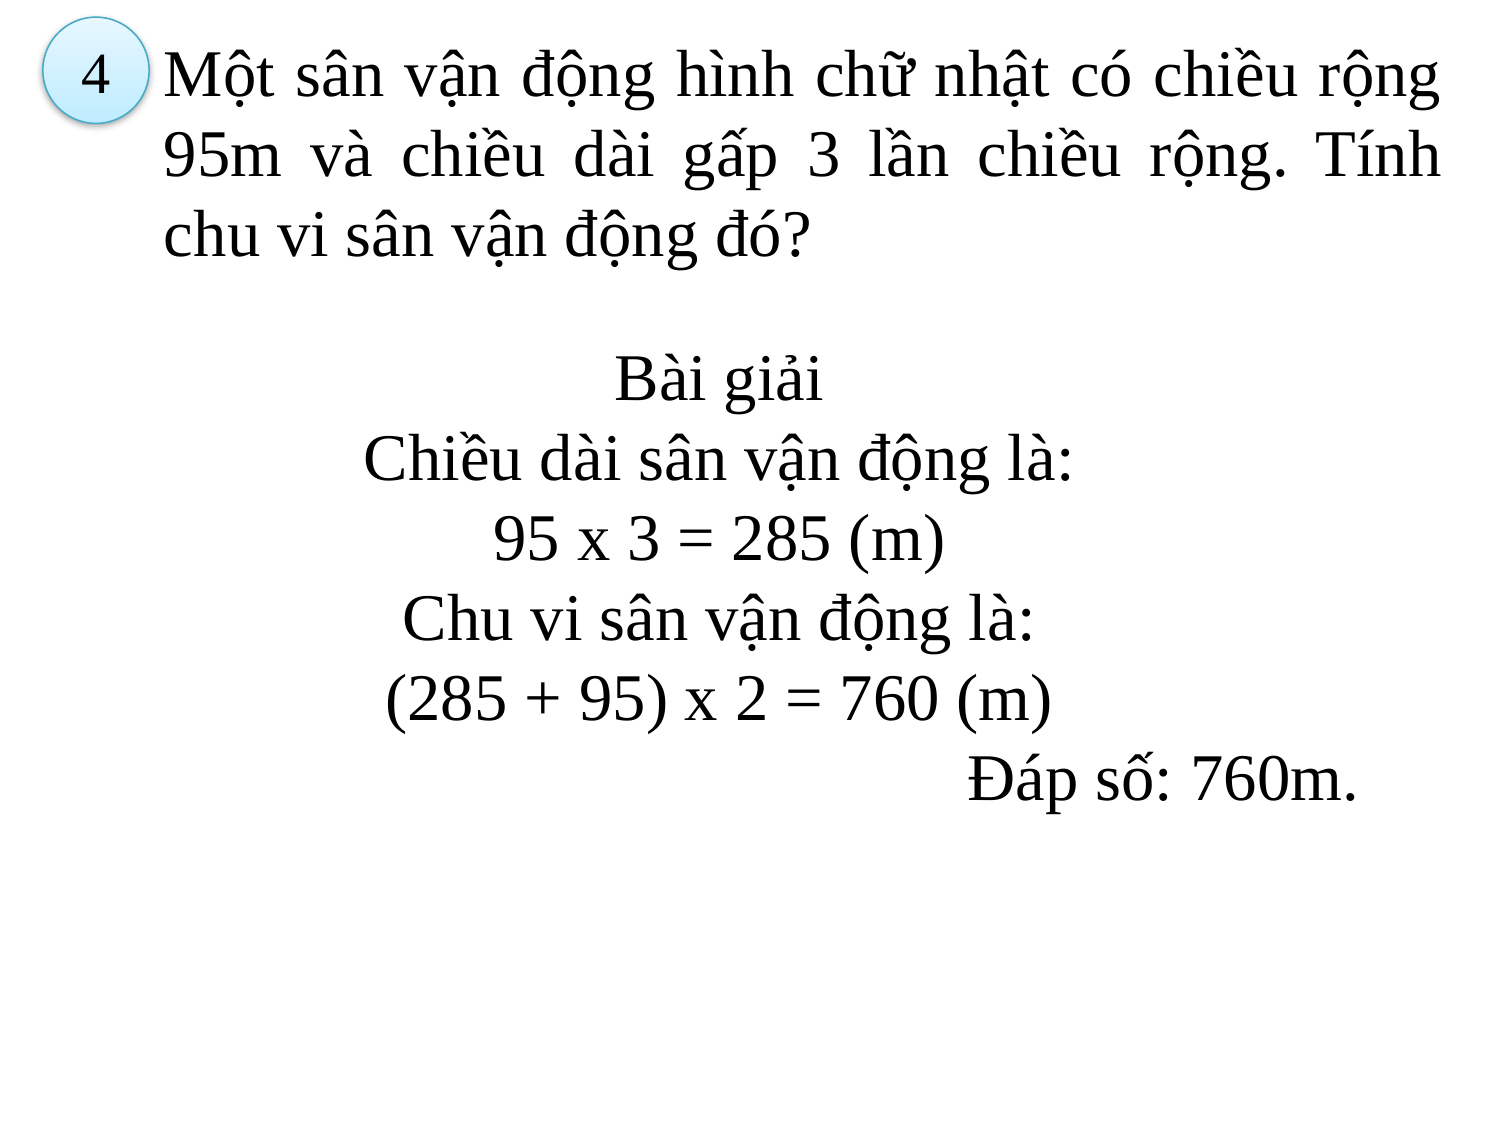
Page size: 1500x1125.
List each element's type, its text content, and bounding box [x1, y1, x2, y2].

text_box 4 [42, 16, 149, 125]
text_box Bài giải Chiều dài sân vận động là: 95 x 3 = 285 (m) Chu vi sân vận động là: (285 + 95) x 2 = 760 (m) Đáp số: 760m. [64, 326, 1375, 901]
text_box Một sân vận động hình chữ nhật có chiều rộng 95m và chiều dài gấp 3 lần chiều rộng. Tính chu vi sân vận động đó? [149, 22, 1459, 277]
